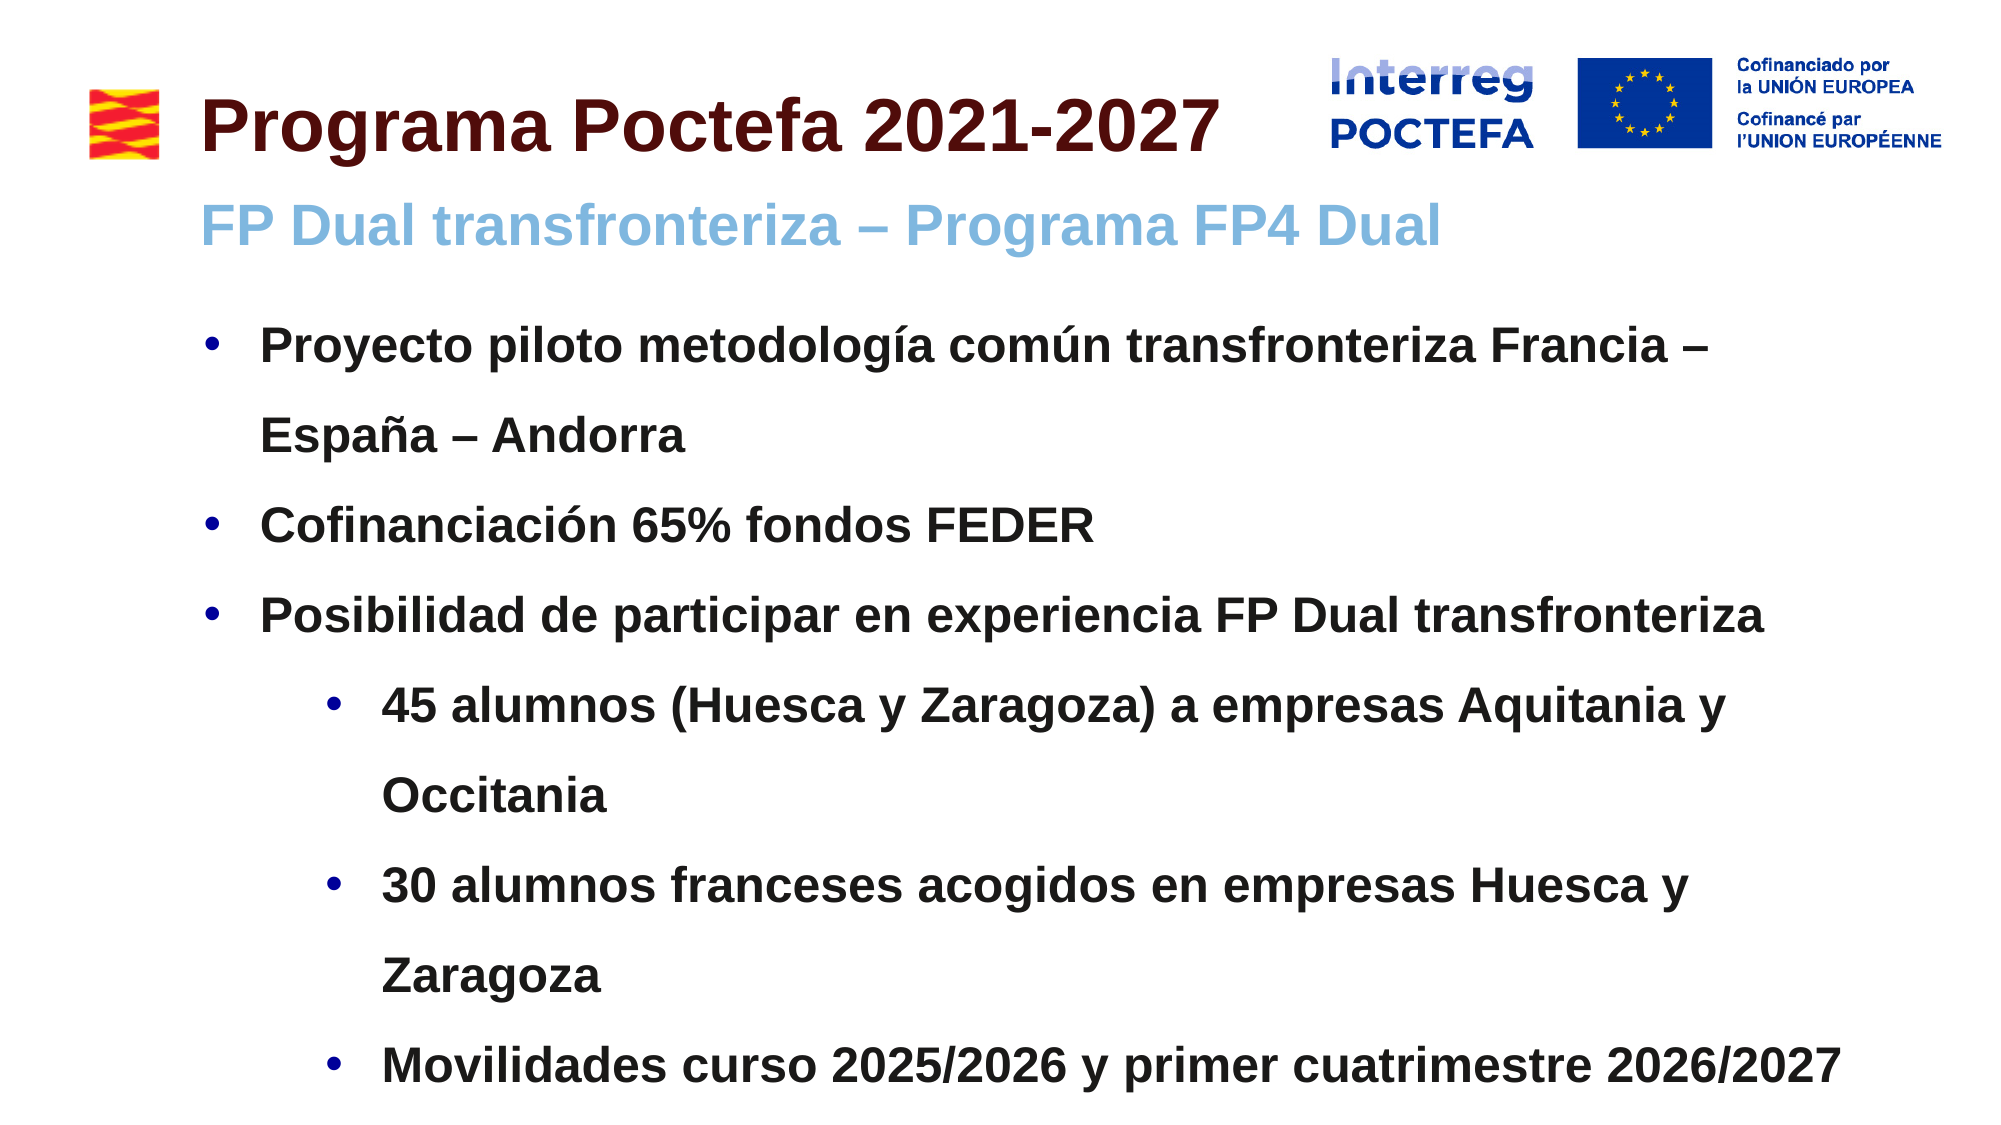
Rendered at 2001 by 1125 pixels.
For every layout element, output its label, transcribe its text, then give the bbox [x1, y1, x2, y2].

picture [1287, 13, 1985, 192]
title Programa Poctefa 2021-2027 [200, 79, 1287, 177]
list FP Dual transfronteriza – Programa FP4 Dual [200, 189, 1796, 275]
text_box Proyecto piloto metodología común transfronteriza Francia – España – Andorra Cofinanciación 65% fondos FEDER Posibilidad de participar en experiencia FP Dual transfronteriza 45 alumnos (Huesca y Zaragoza) a empresas Aquitania y Occitania 30 alumnos franceses acogidos en empresas Huesca y Zaragoza Movilidades curso 2025/2026 y primer cuatrimestre 2026/2027 [188, 275, 1916, 1101]
